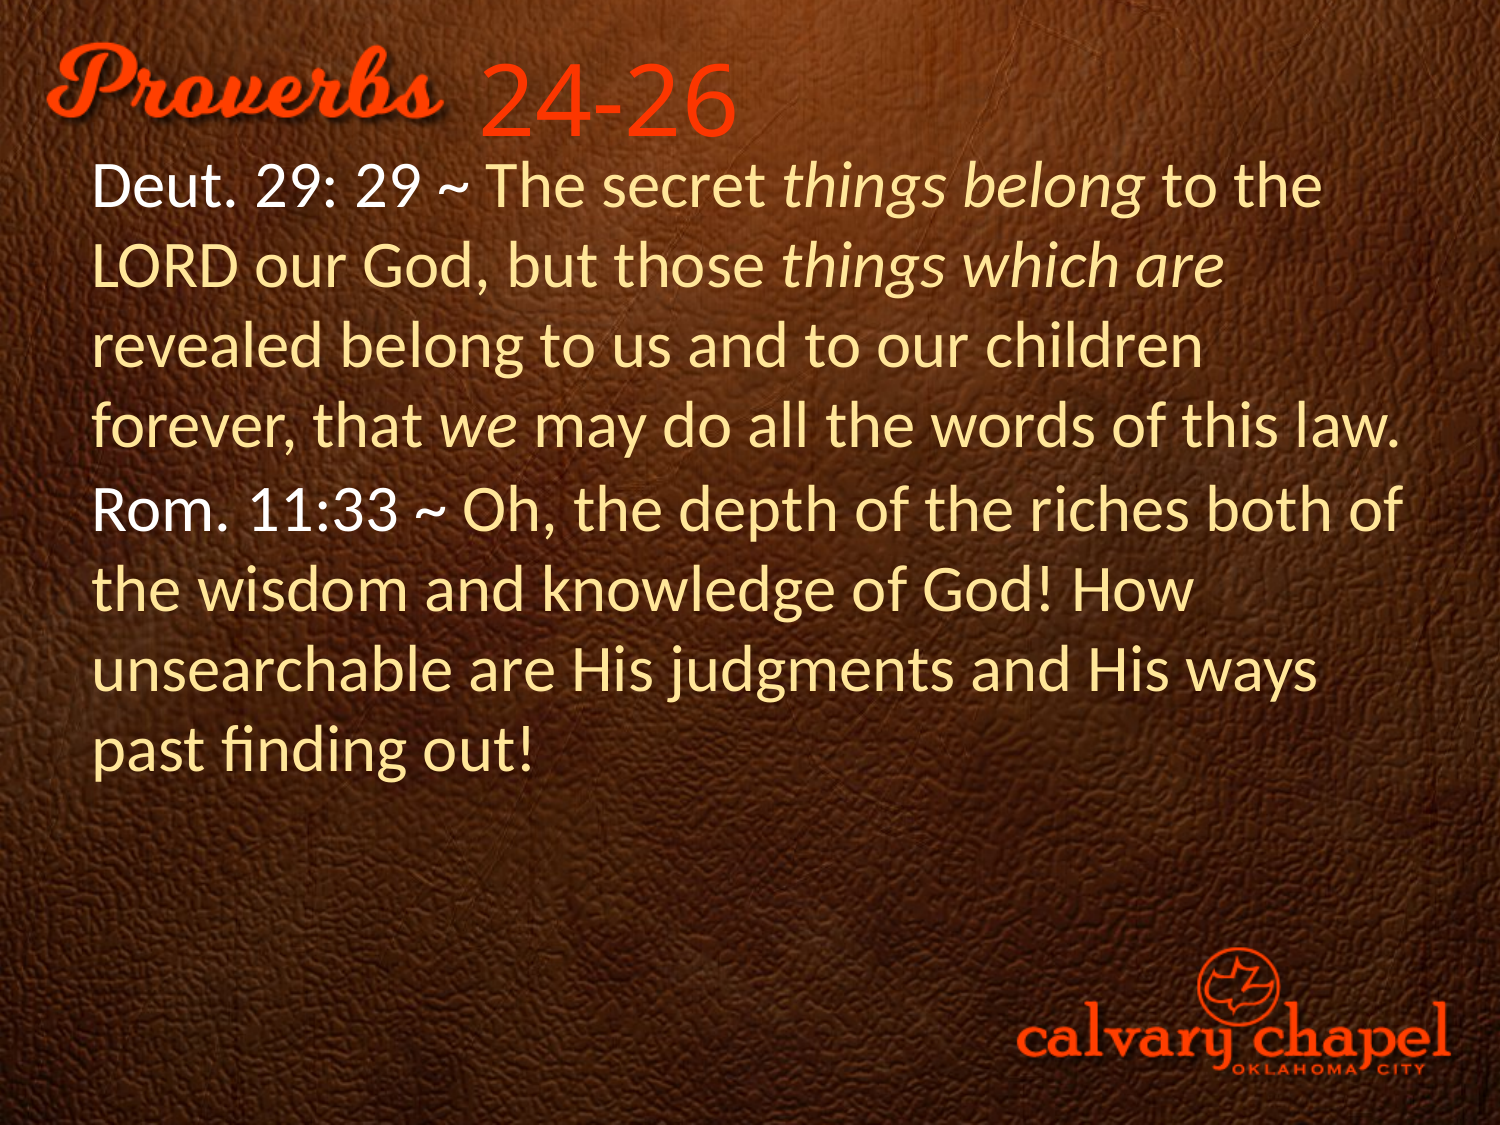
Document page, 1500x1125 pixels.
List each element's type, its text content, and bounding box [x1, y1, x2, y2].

text_box Deut. 29: 29 ~ The secret things belong to the Lord our God, but those things which are revealed belong to us and to our children forever, that we may do all the words of this law. [76, 133, 1423, 457]
picture [0, 0, 1500, 1125]
text_box Rom. 11:33 ~ Oh, the depth of the riches both of the wisdom and knowledge of God! How unsearchable are His judgments and His ways past finding out! [76, 457, 1423, 792]
text_box 24-26 [463, 29, 932, 165]
